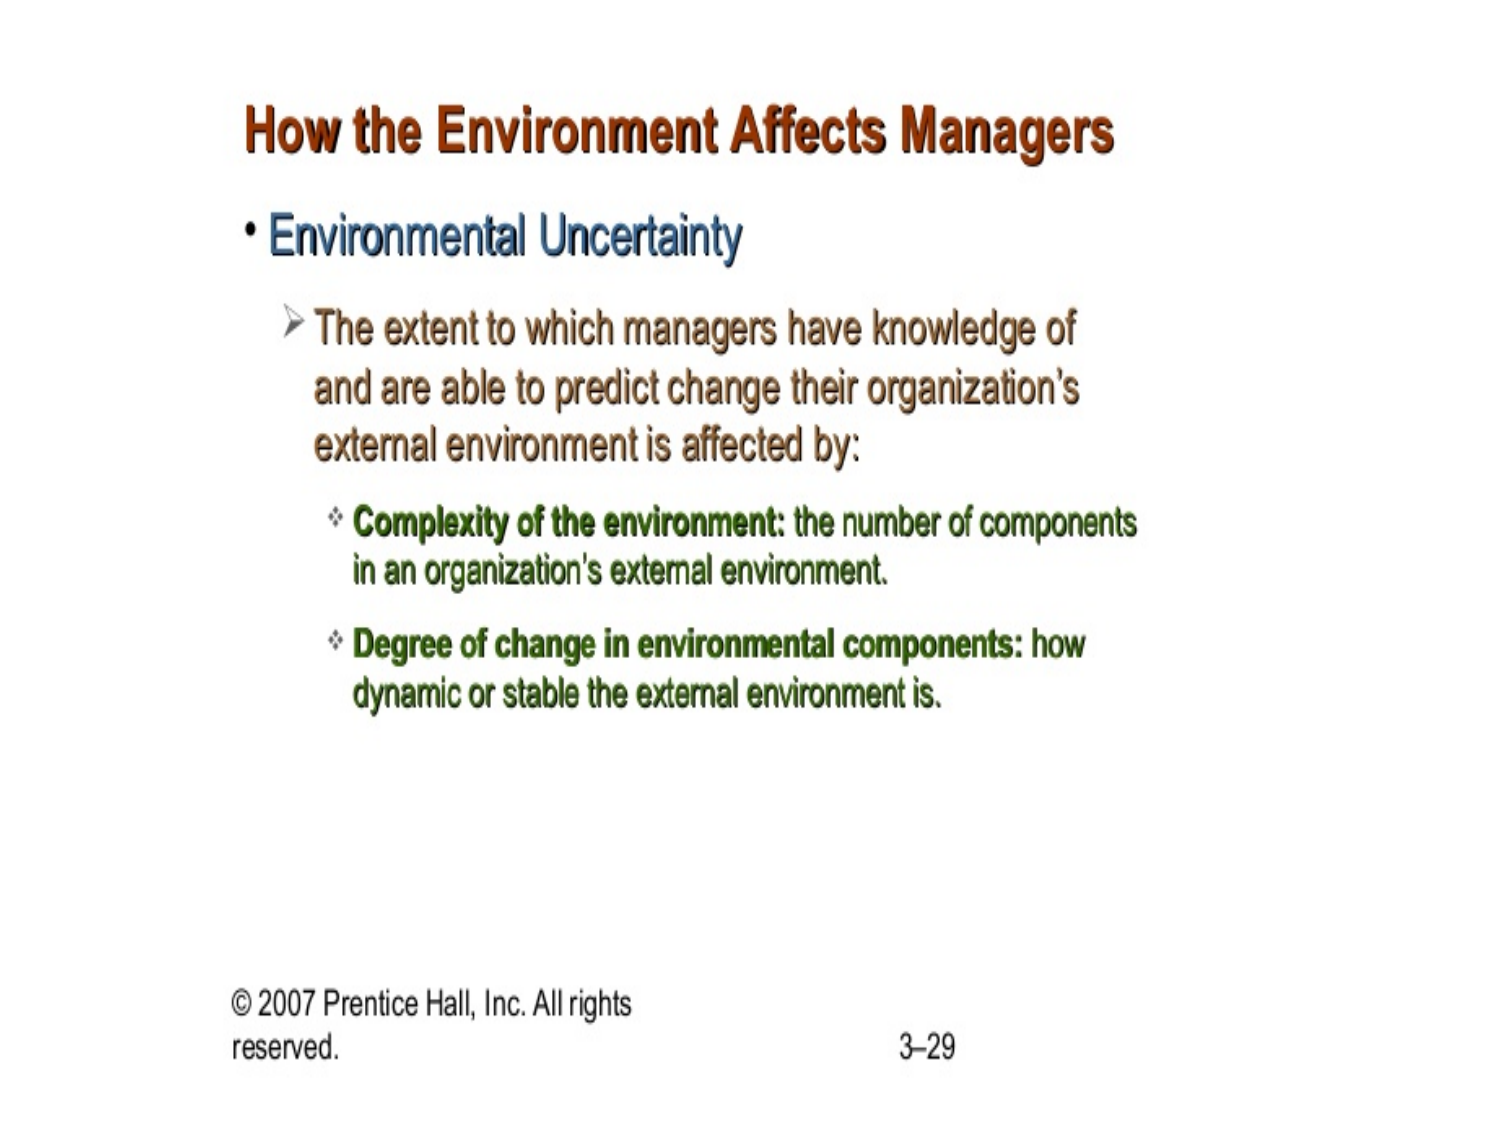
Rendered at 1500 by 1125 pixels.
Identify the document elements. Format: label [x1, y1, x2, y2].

picture [172, 19, 1210, 1112]
